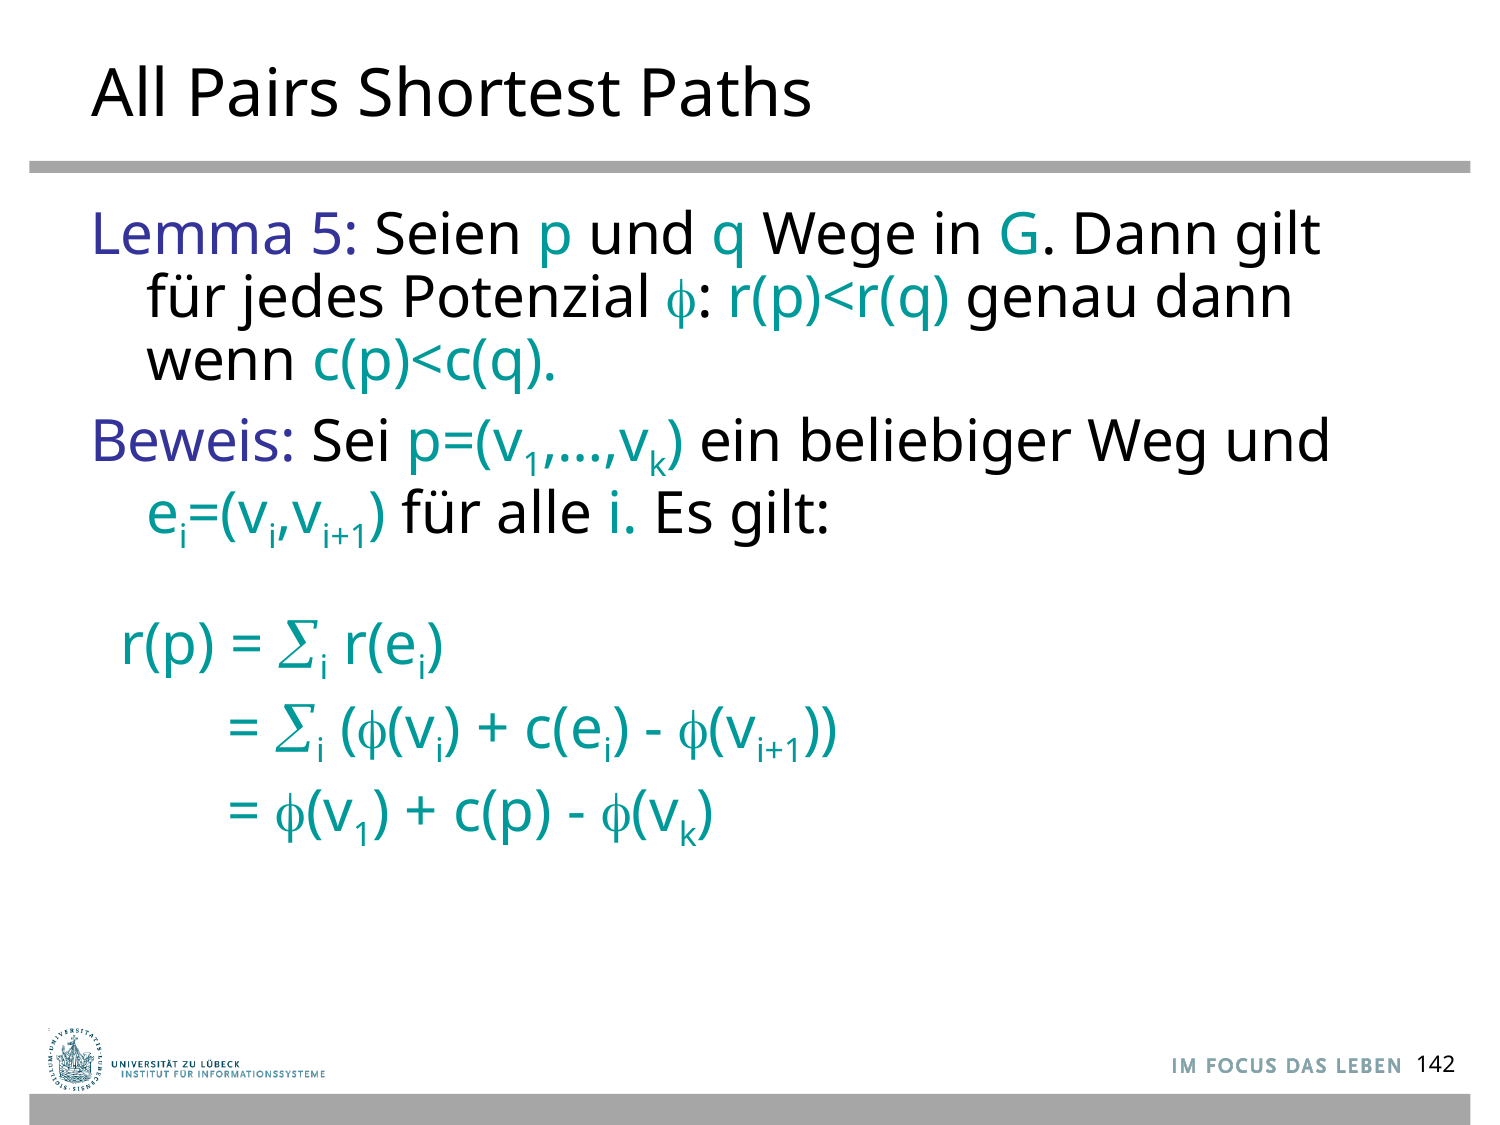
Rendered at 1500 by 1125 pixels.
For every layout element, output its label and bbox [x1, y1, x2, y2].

title [76, 42, 1427, 126]
picture [1173, 1058, 1305, 1073]
slide_number [1305, 1050, 1471, 1083]
list [75, 196, 1425, 1012]
